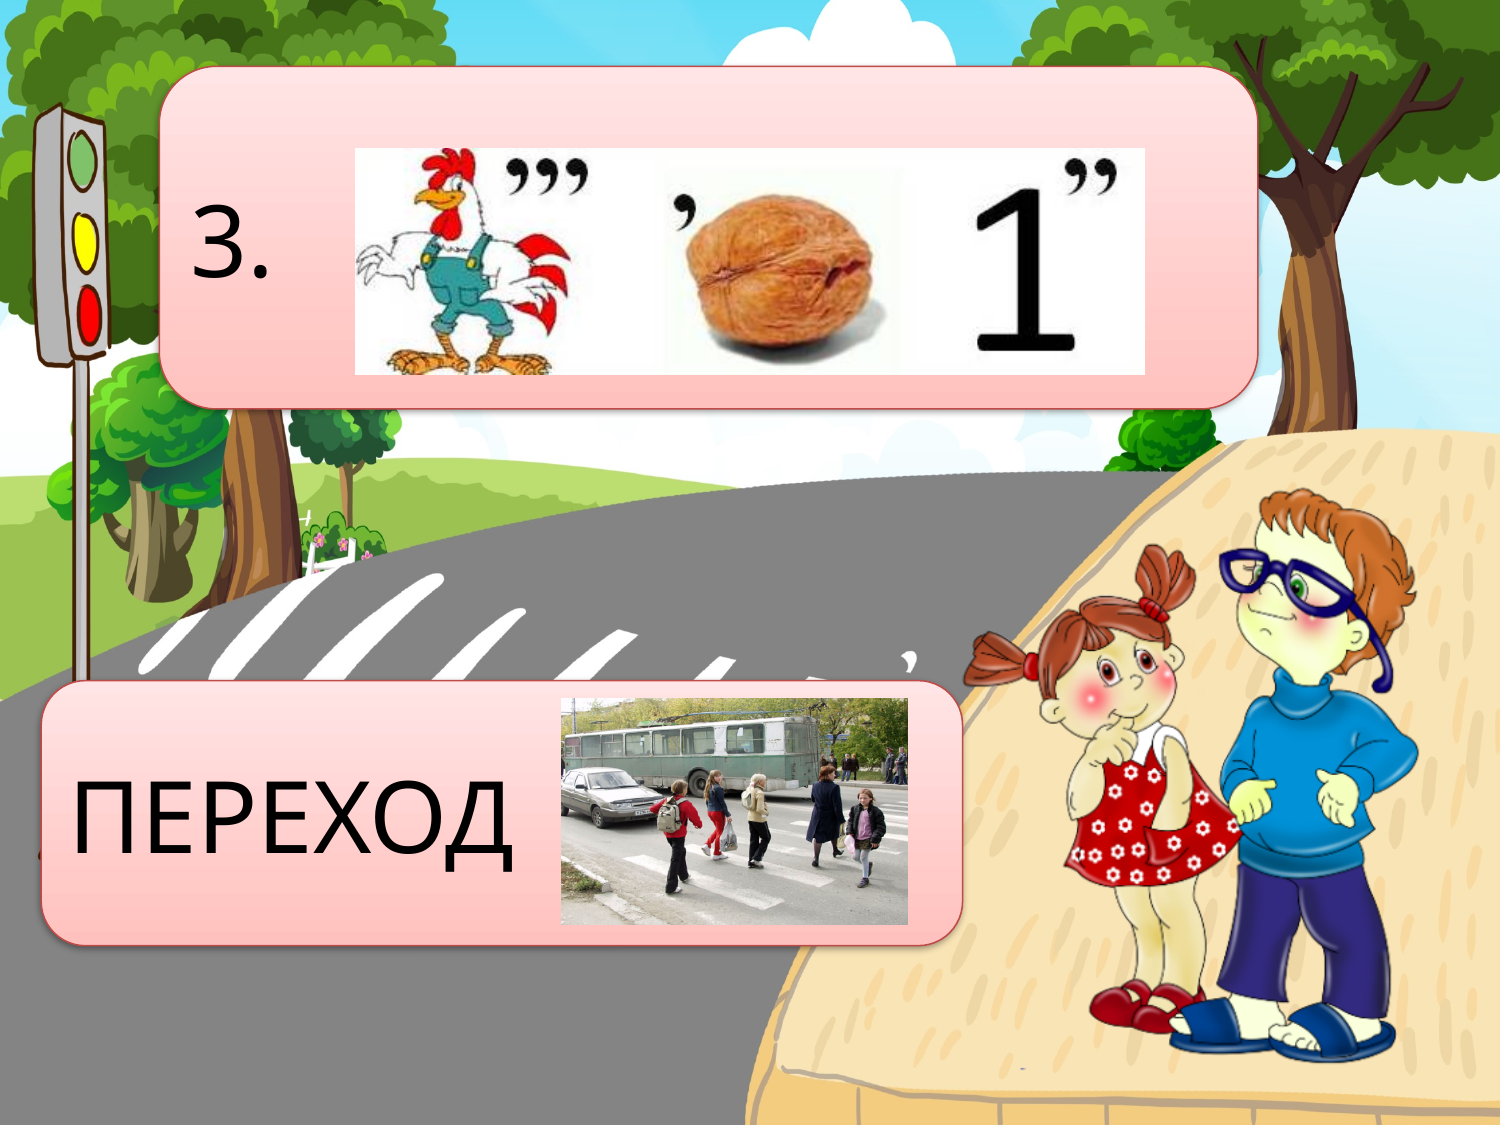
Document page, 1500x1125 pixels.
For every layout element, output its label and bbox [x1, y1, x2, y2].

text_box [40, 680, 963, 946]
picture [0, 0, 1500, 1125]
